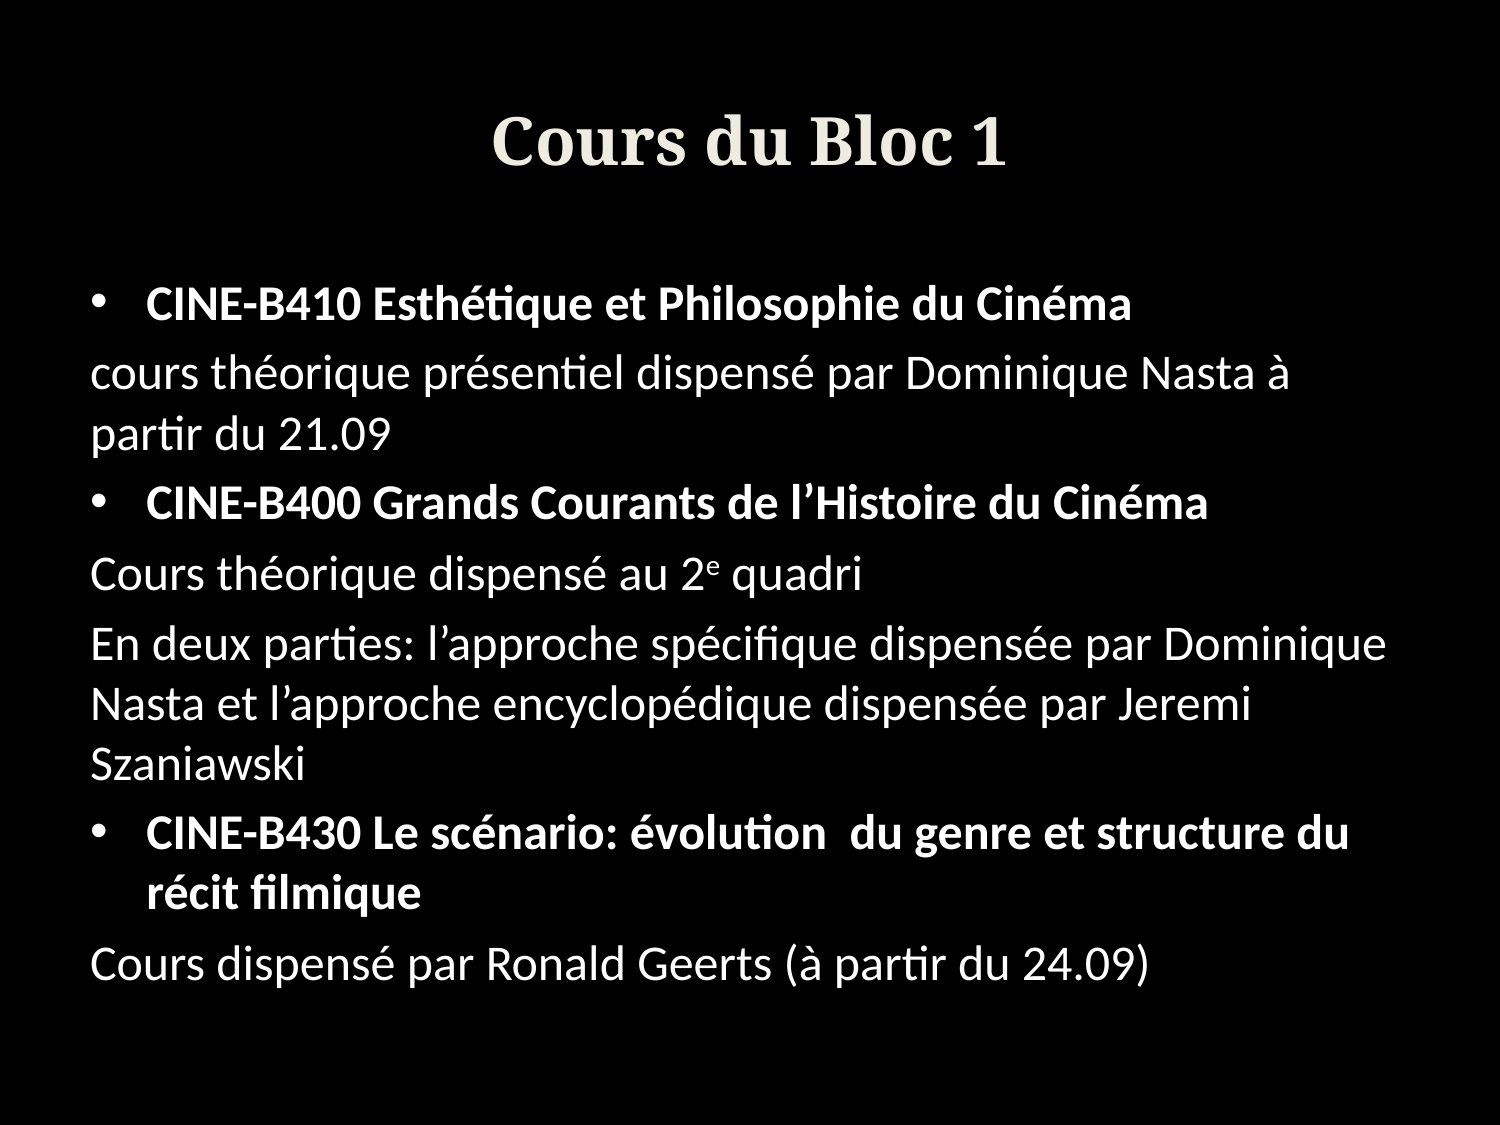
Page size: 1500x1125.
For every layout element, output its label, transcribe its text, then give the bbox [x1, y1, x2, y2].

list CINE-B410 Esthétique et Philosophie du Cinéma cours théorique présentiel dispensé par Dominique Nasta à partir du 21.09 CINE-B400 Grands Courants de l’Histoire du Cinéma Cours théorique dispensé au 2e quadri En deux parties: l’approche spécifique dispensée par Dominique Nasta et l’approche encyclopédique dispensée par Jeremi Szaniawski CINE-B430 Le scénario: évolution du genre et structure du récit filmique Cours dispensé par Ronald Geerts (à partir du 24.09) [75, 262, 1425, 1005]
title Cours du Bloc 1 [75, 45, 1425, 233]
